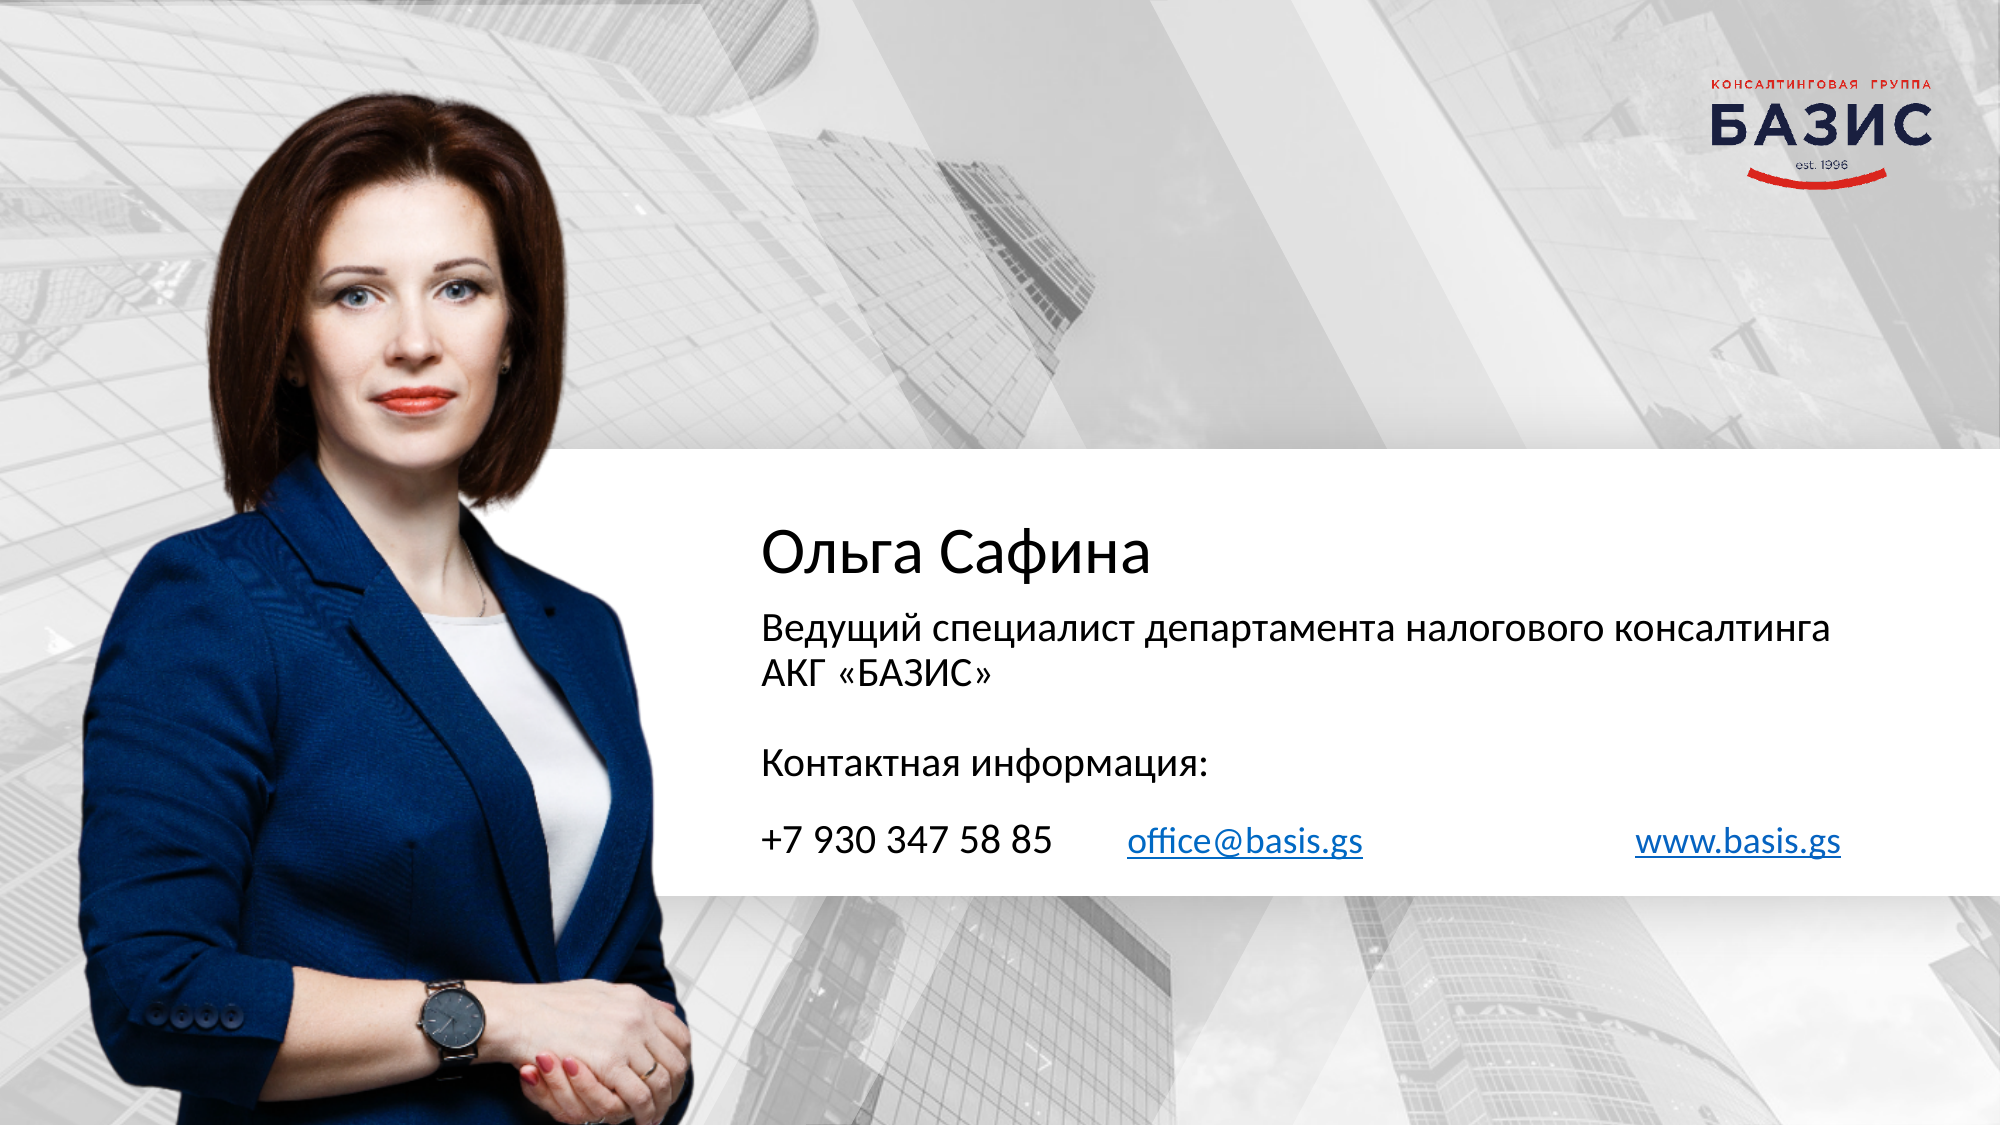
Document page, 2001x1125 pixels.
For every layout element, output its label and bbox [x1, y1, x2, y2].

picture [1707, 80, 1932, 190]
text_box [0, 0, 2000, 1125]
picture [37, 76, 739, 1125]
